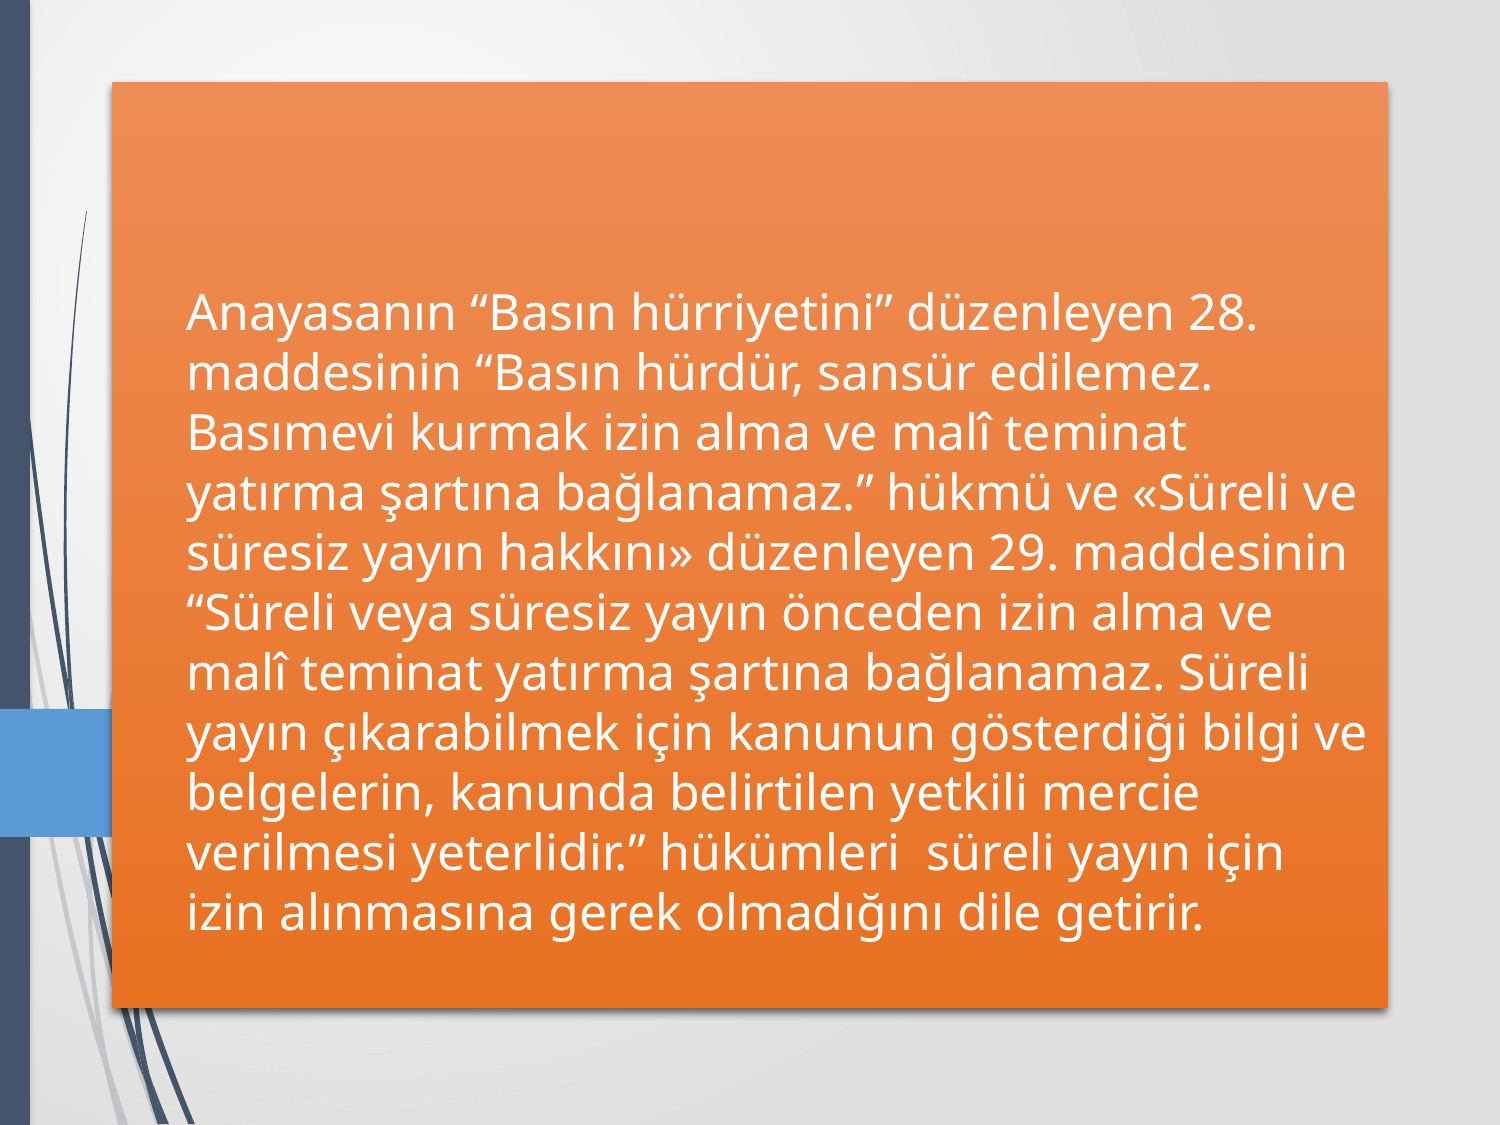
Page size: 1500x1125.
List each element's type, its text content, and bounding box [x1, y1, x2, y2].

title Anayasanın “Basın hürriyetini” düzenleyen 28. maddesinin “Basın hürdür, sansür edilemez. Basımevi kurmak izin alma ve malî teminat yatırma şartına bağlanamaz.” hükmü ve «Süreli ve süresiz yayın hakkını» düzenleyen 29. maddesinin “Süreli veya süresiz yayın önceden izin alma ve malî teminat yatırma şartına bağlanamaz. Süreli yayın çıkarabilmek için kanunun gösterdiği bilgi ve belgelerin, kanunda belirtilen yetkili mercie verilmesi yeterlidir.” hükümleri süreli yayın için izin alınmasına gerek olmadığını dile getirir. [112, 82, 1388, 1008]
